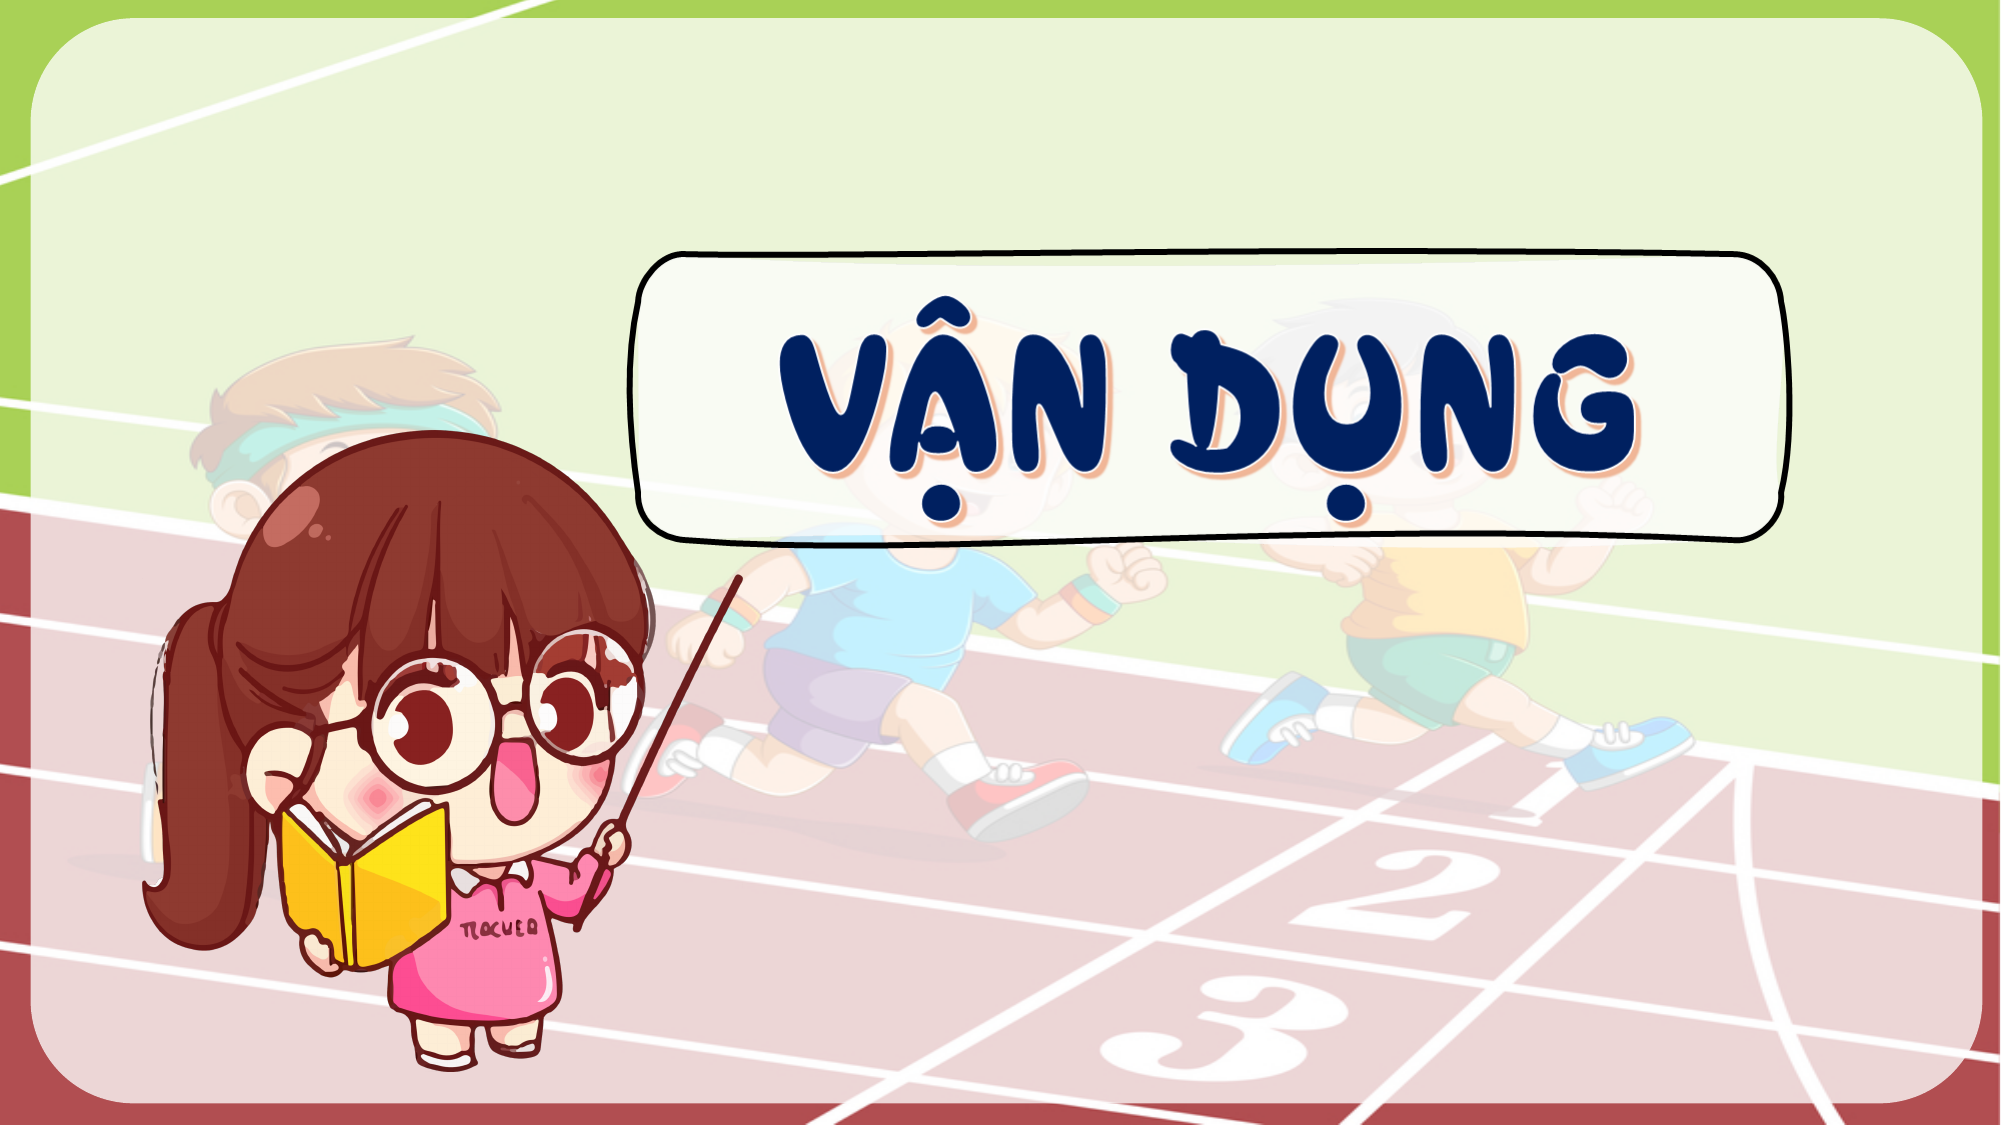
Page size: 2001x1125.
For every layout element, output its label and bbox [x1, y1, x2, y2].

picture [0, 0, 2001, 1125]
text_box [29, 17, 1984, 1105]
